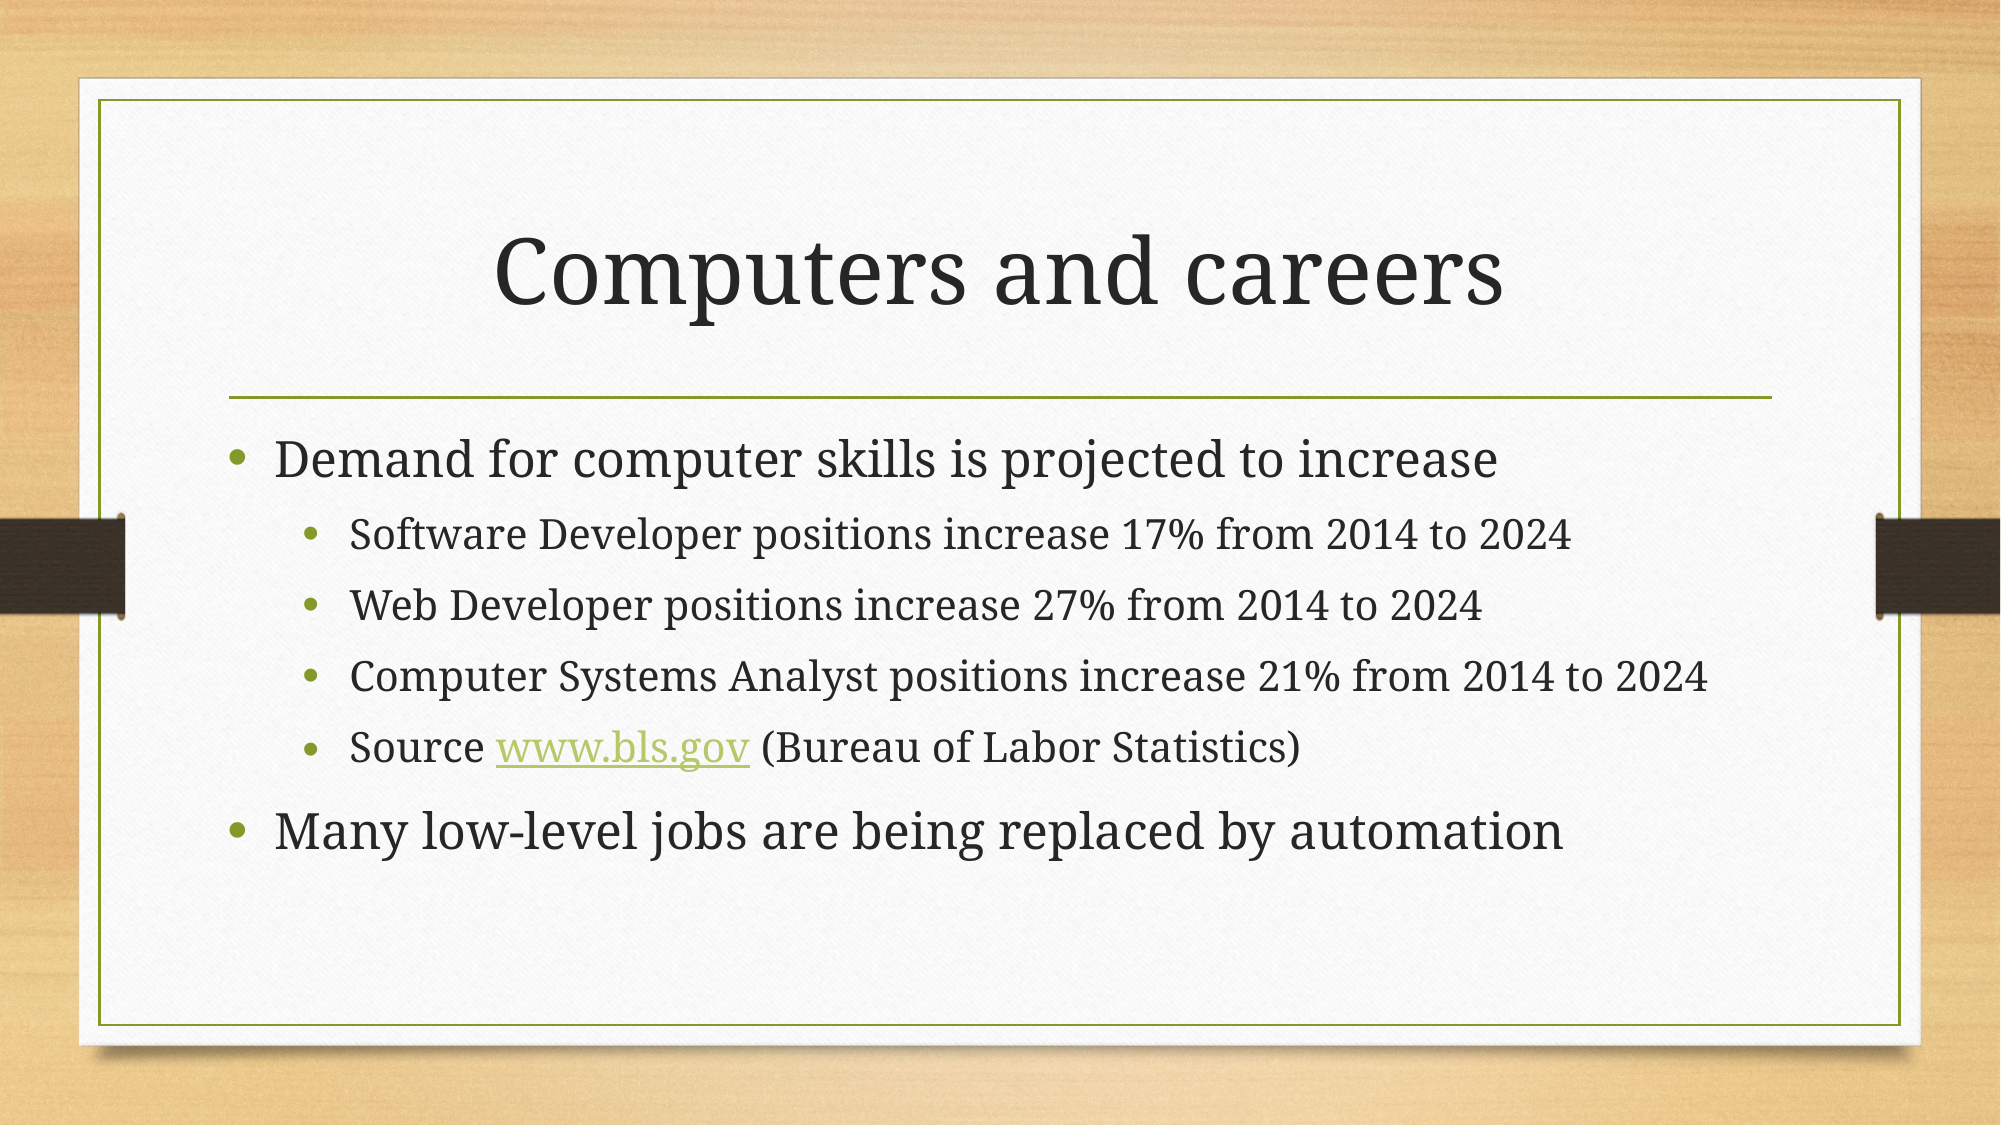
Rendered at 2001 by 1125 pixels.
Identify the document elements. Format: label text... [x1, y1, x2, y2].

title Computers and careers [212, 161, 1788, 375]
picture [0, 0, 2001, 1125]
list Demand for computer skills is projected to increase Software Developer positions increase 17% from 2014 to 2024 Web Developer positions increase 27% from 2014 to 2024 Computer Systems Analyst positions increase 21% from 2014 to 2024 Source www.bls.gov (Bureau of Labor Statistics) Many low-level jobs are being replaced by automation [212, 419, 1788, 964]
